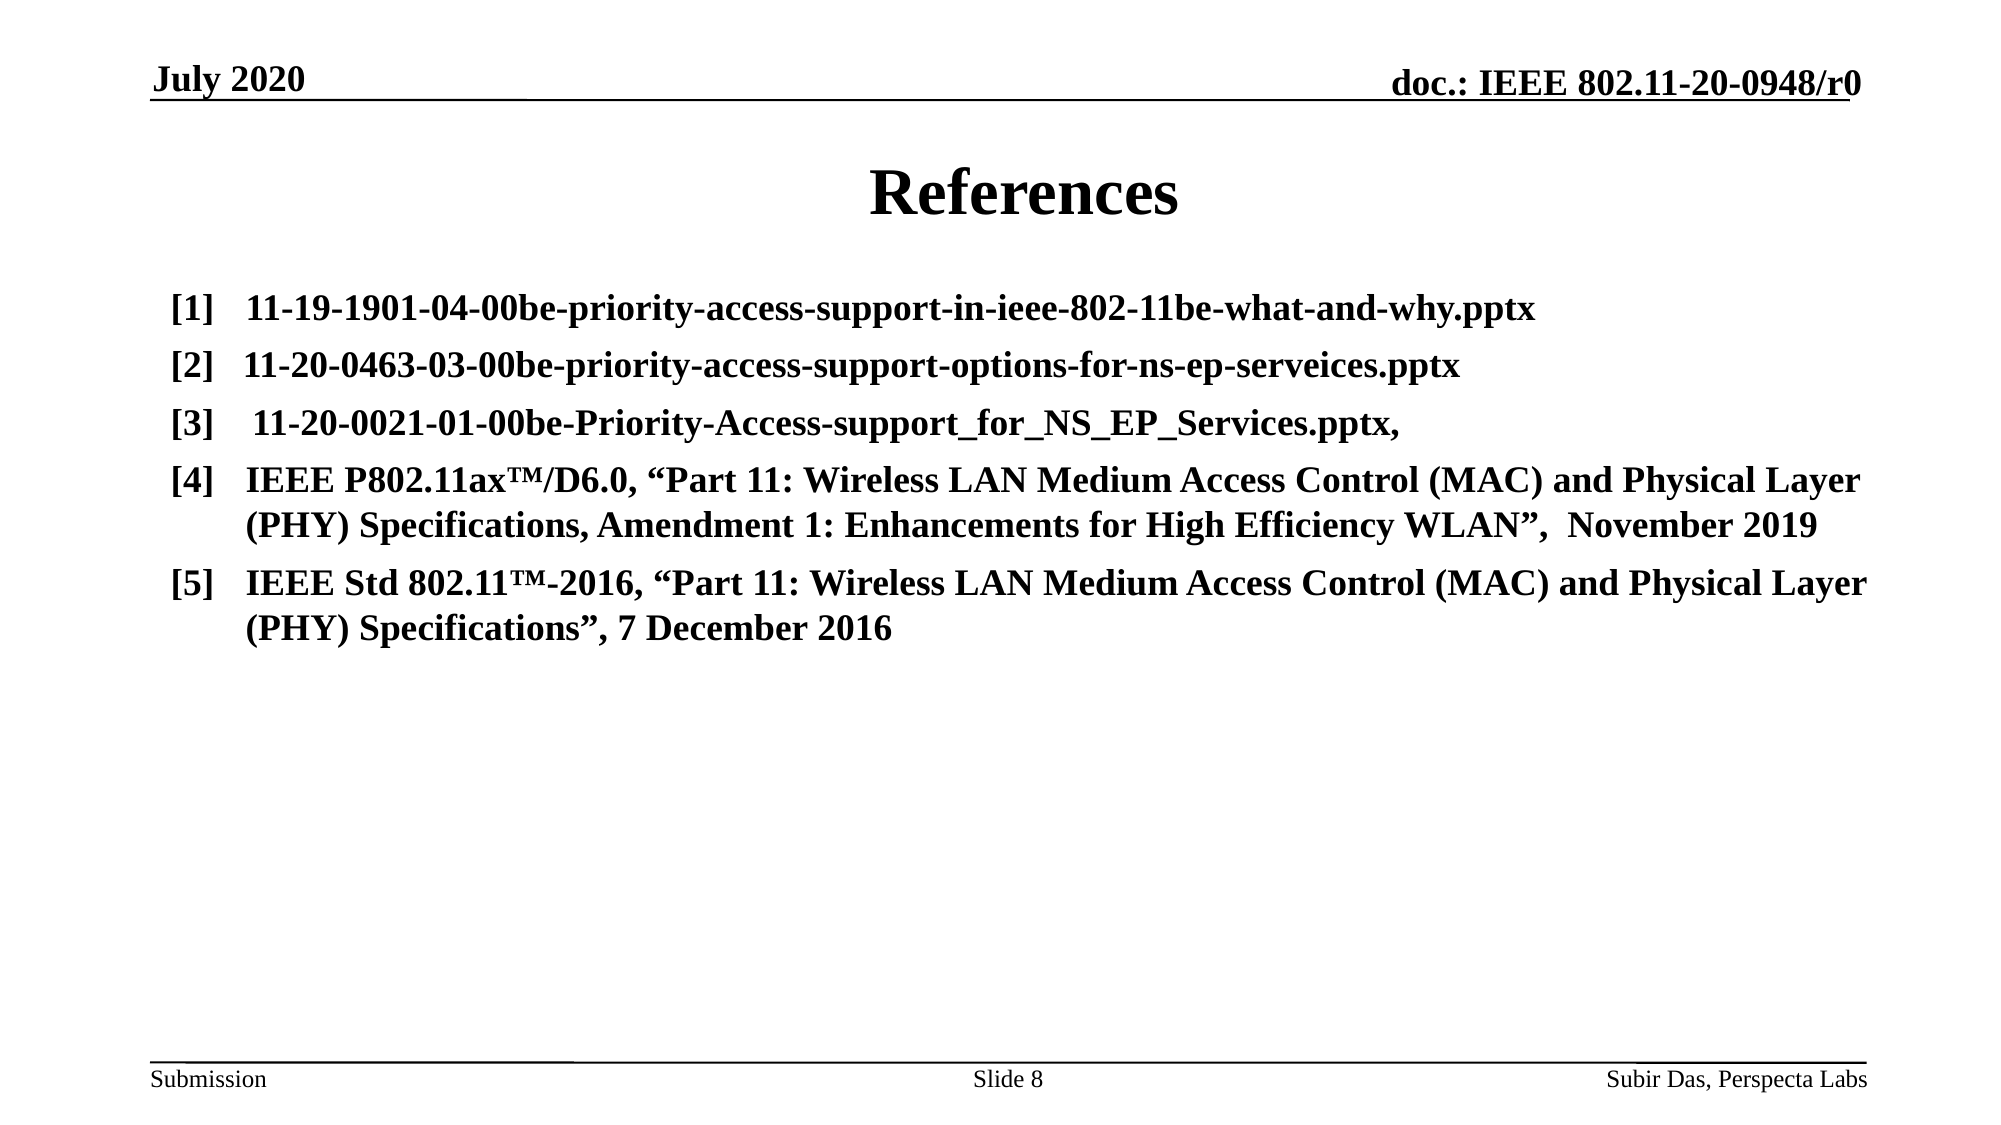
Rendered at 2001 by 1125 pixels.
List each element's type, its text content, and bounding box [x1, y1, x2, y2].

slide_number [152, 54, 563, 100]
title References [199, 112, 1850, 263]
list [1] 11-19-1901-04-00be-priority-access-support-in-ieee-802-11be-what-and-why.pptx [2] 11-20-0463-03-00be-priority-access-support-options-for-ns-ep-serveices.pptx [3] 11-20-0021-01-00be-Priority-Access-support_for_NS_EP_Services.pptx, [4] IEEE P802.11ax™/D6.0, “Part 11: Wireless LAN Medium Access Control (MAC) and Physical Layer (PHY) Specifications, Amendment 1: Enhancements for High Efficiency WLAN”, November 2019 [5] IEEE Std 802.11™-2016, “Part 11: Wireless LAN Medium Access Control (MAC) and Physical Layer (PHY) Specifications”, 7 December 2016 [155, 274, 1906, 950]
footer Subir Das, Perspecta Labs [1171, 1061, 1869, 1093]
slide_number Slide 8 [950, 1061, 1067, 1123]
